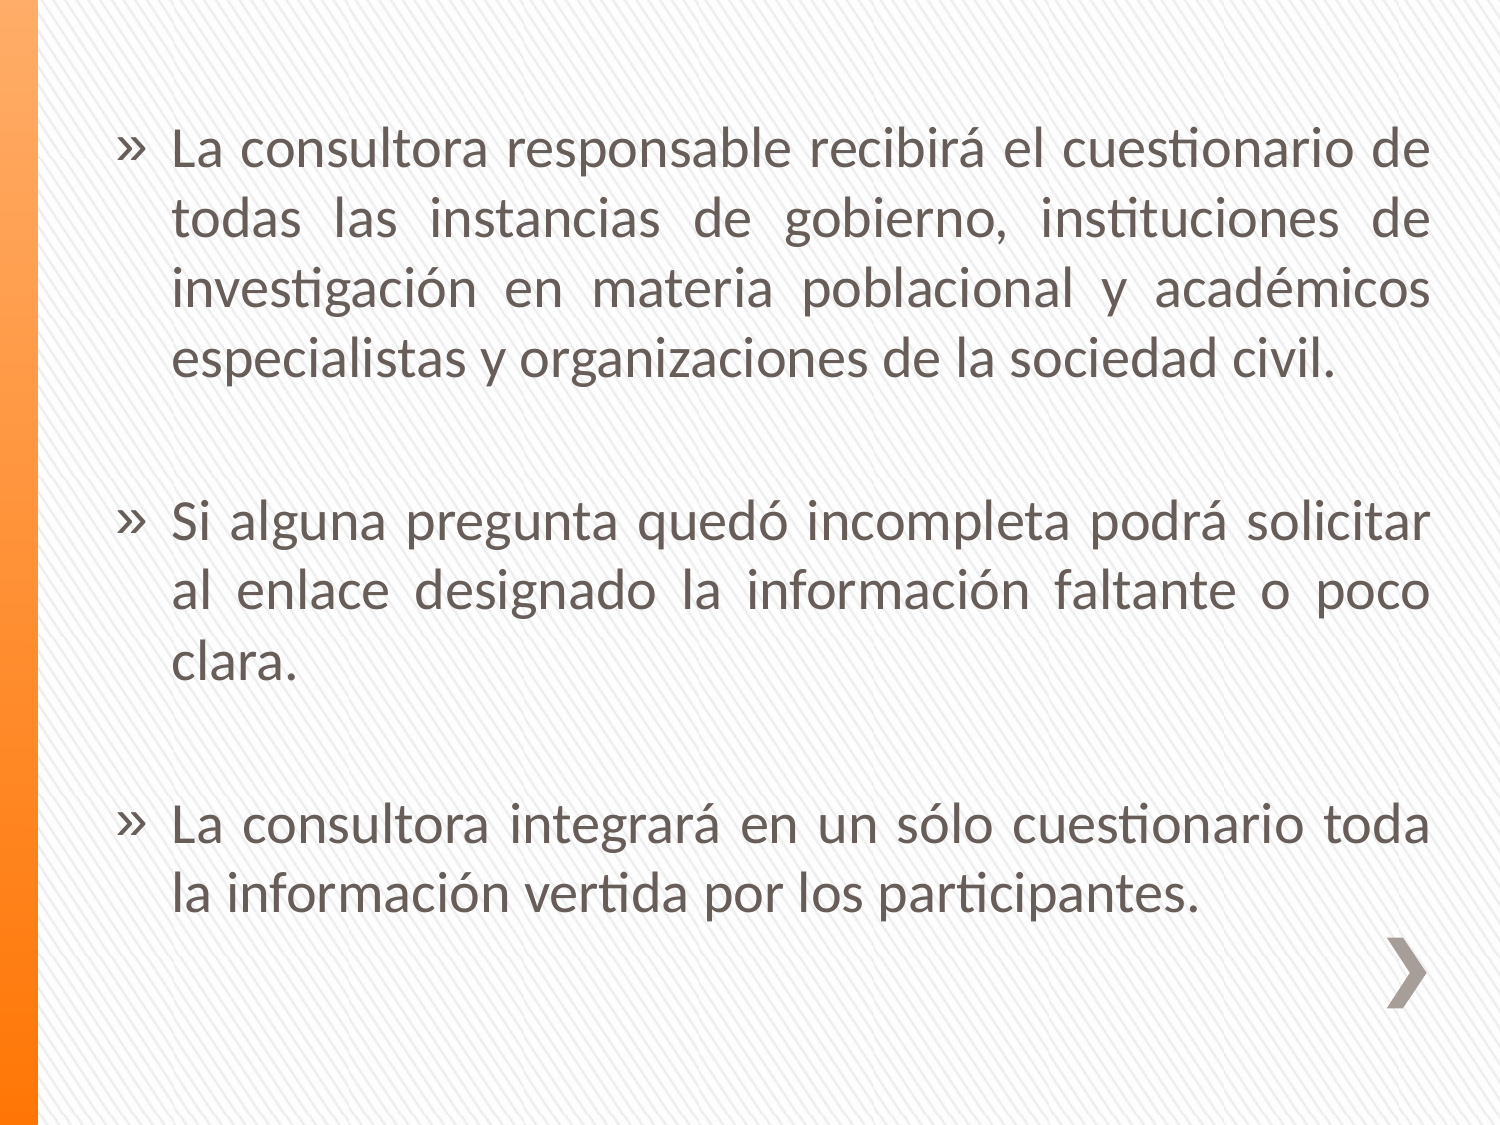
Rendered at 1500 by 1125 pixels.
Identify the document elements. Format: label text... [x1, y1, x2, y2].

list La consultora responsable recibirá el cuestionario de todas las instancias de gobierno, instituciones de investigación en materia poblacional y académicos especialistas y organizaciones de la sociedad civil. Si alguna pregunta quedó incompleta podrá solicitar al enlace designado la información faltante o poco clara. La consultora integrará en un sólo cuestionario toda la información vertida por los participantes. [100, 101, 1447, 953]
